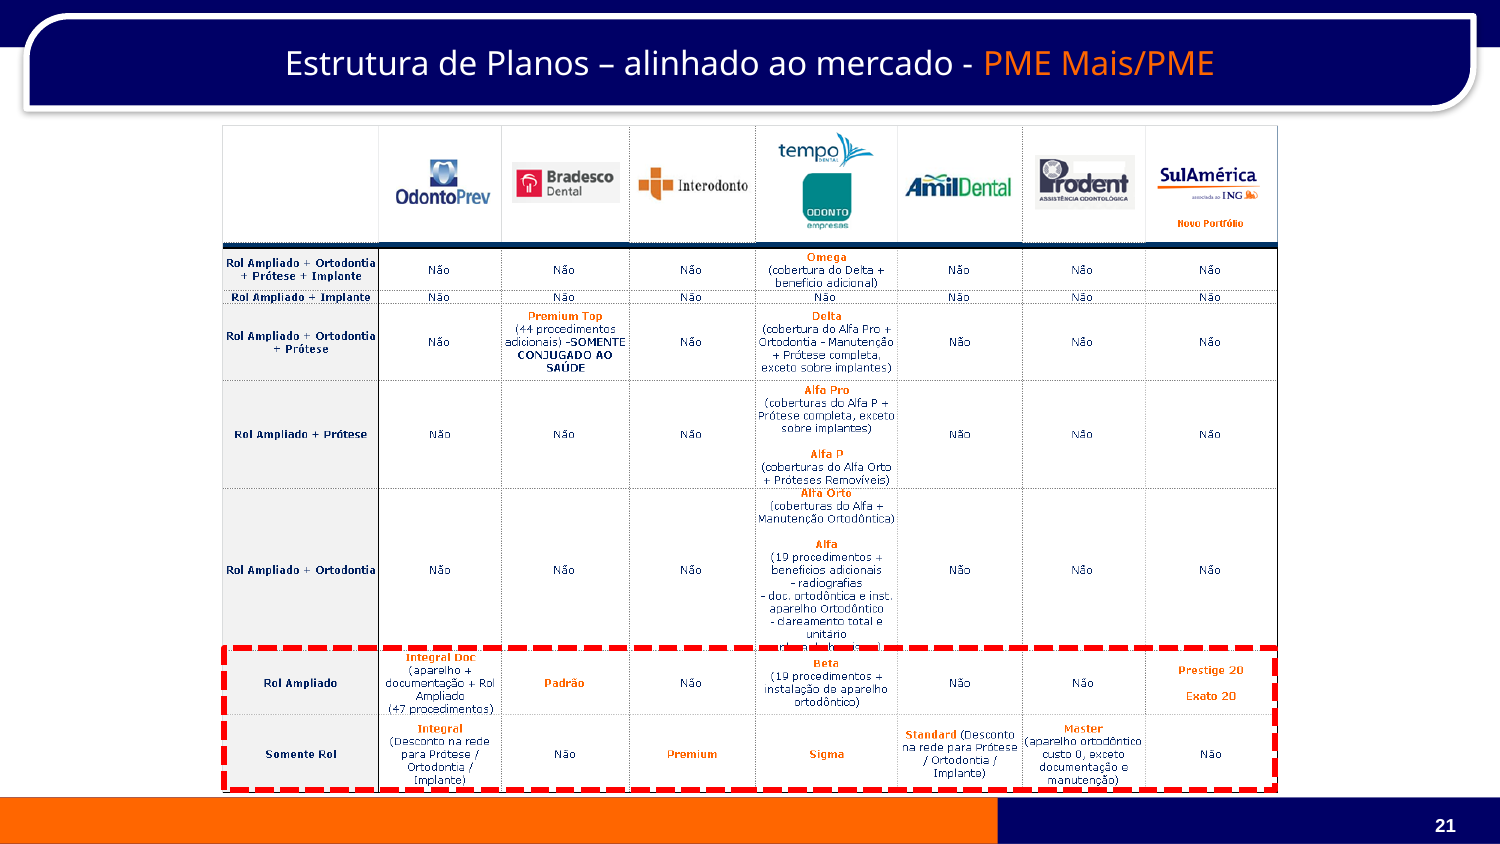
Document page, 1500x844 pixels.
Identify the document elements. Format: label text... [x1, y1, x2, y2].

picture [222, 124, 1278, 793]
text_box Estrutura de Planos – alinhado ao mercado - PME Mais/PME [23, 13, 1477, 112]
